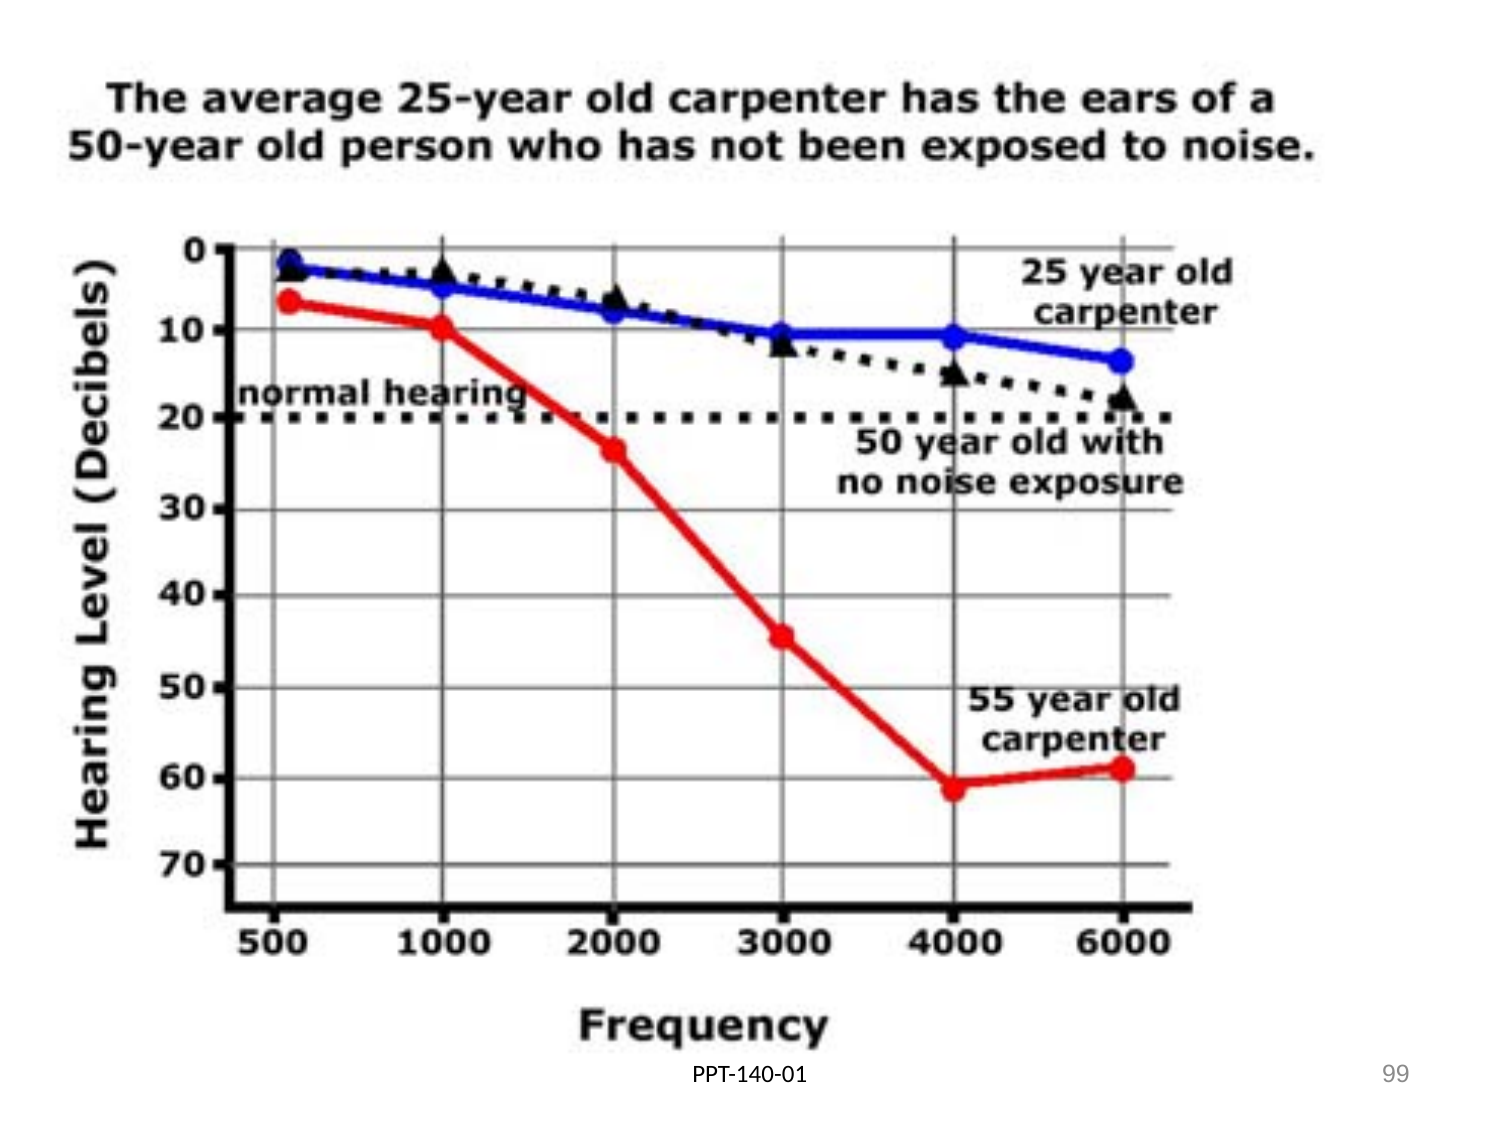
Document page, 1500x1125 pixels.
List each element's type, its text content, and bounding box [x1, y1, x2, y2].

slide_number 99 [1074, 1042, 1425, 1103]
picture [34, 38, 1350, 1094]
